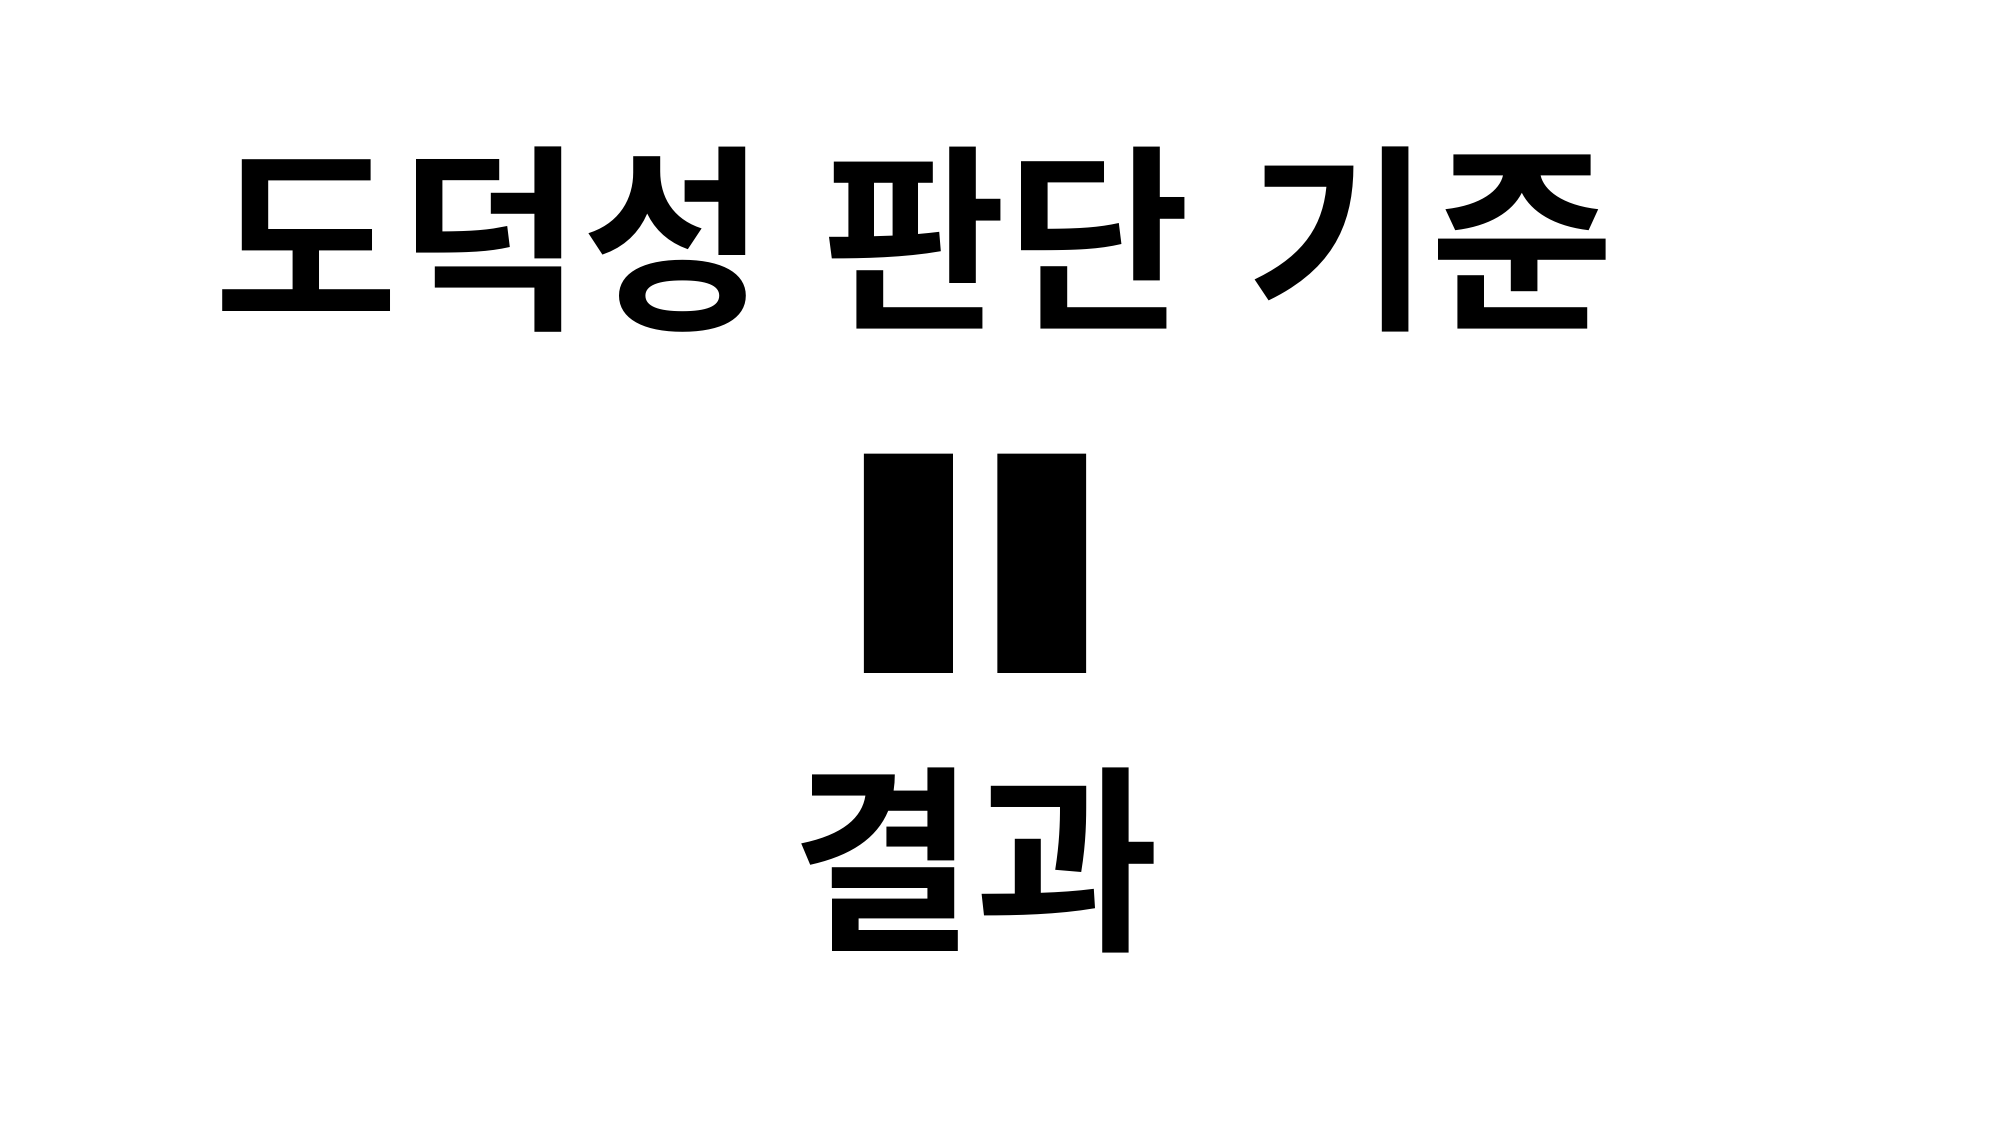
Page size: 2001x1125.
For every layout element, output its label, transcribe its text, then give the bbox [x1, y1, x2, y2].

text_box 도덕성 판단 기준 [199, 107, 1864, 363]
text_box [996, 453, 1087, 674]
title 결과 [112, 761, 1838, 980]
text_box [863, 453, 954, 674]
